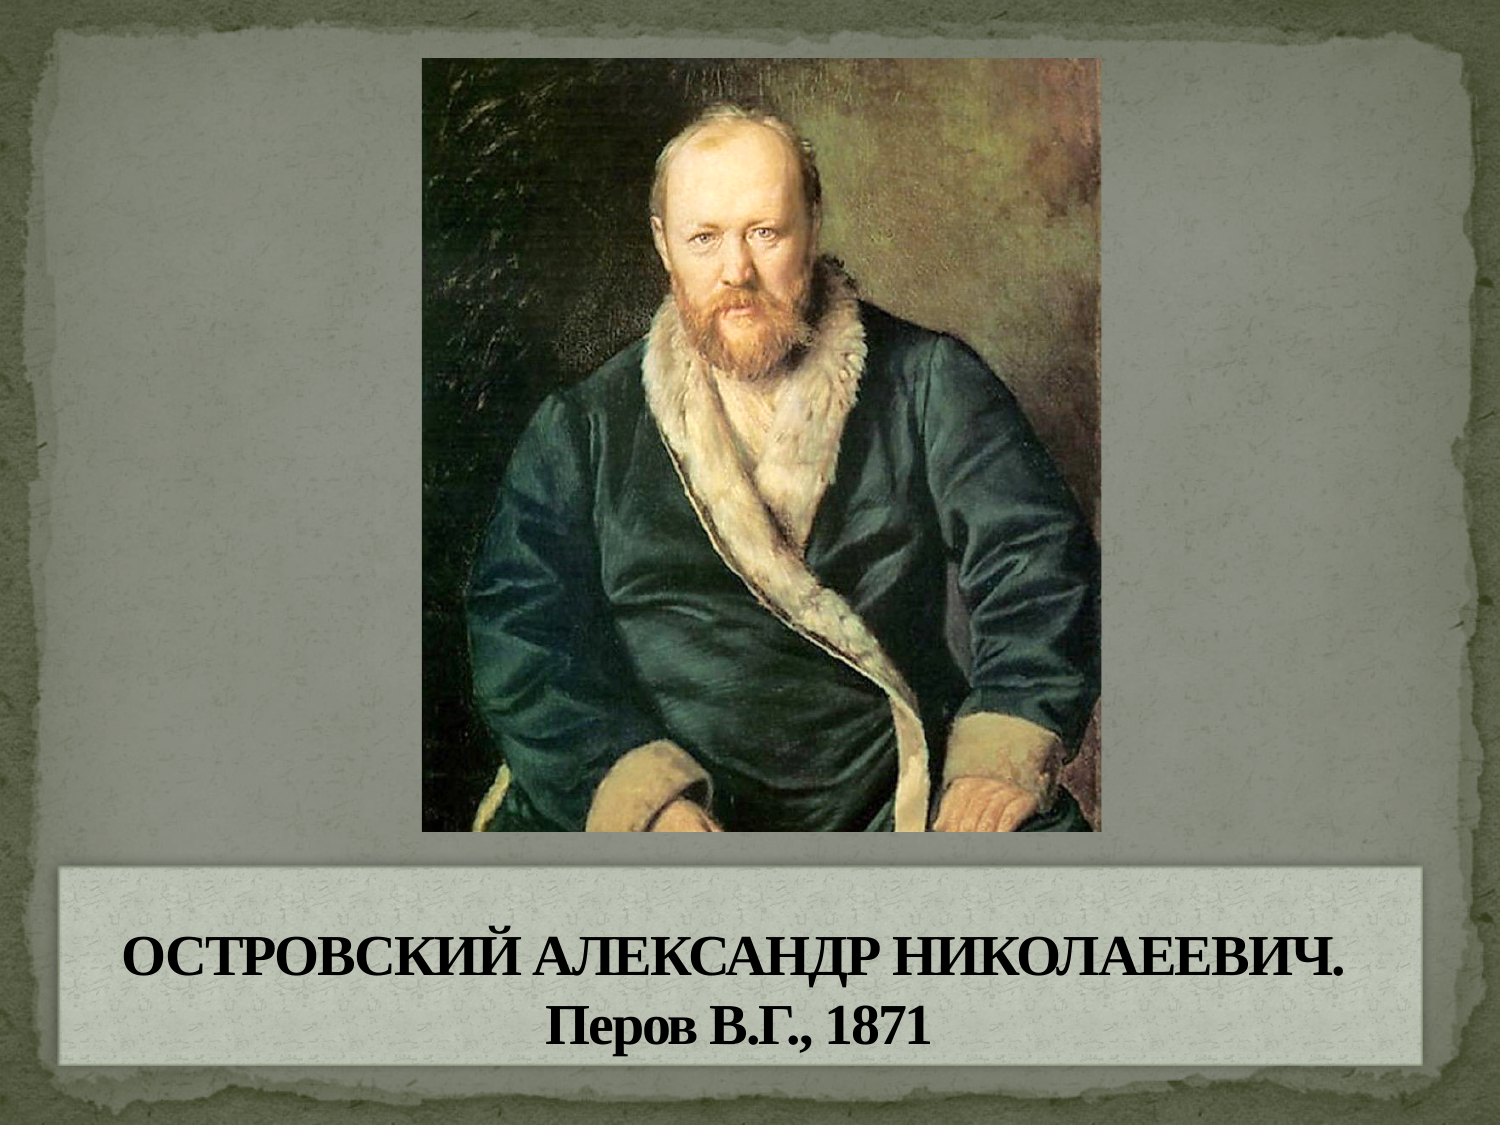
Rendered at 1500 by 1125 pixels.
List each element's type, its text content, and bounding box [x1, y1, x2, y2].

picture [421, 58, 1102, 832]
text_box ОСТРОВСКИЙ АЛЕКСАНДР НИКОЛАЕЕВИЧ. Перов В.Г., 1871 [62, 870, 1420, 1063]
